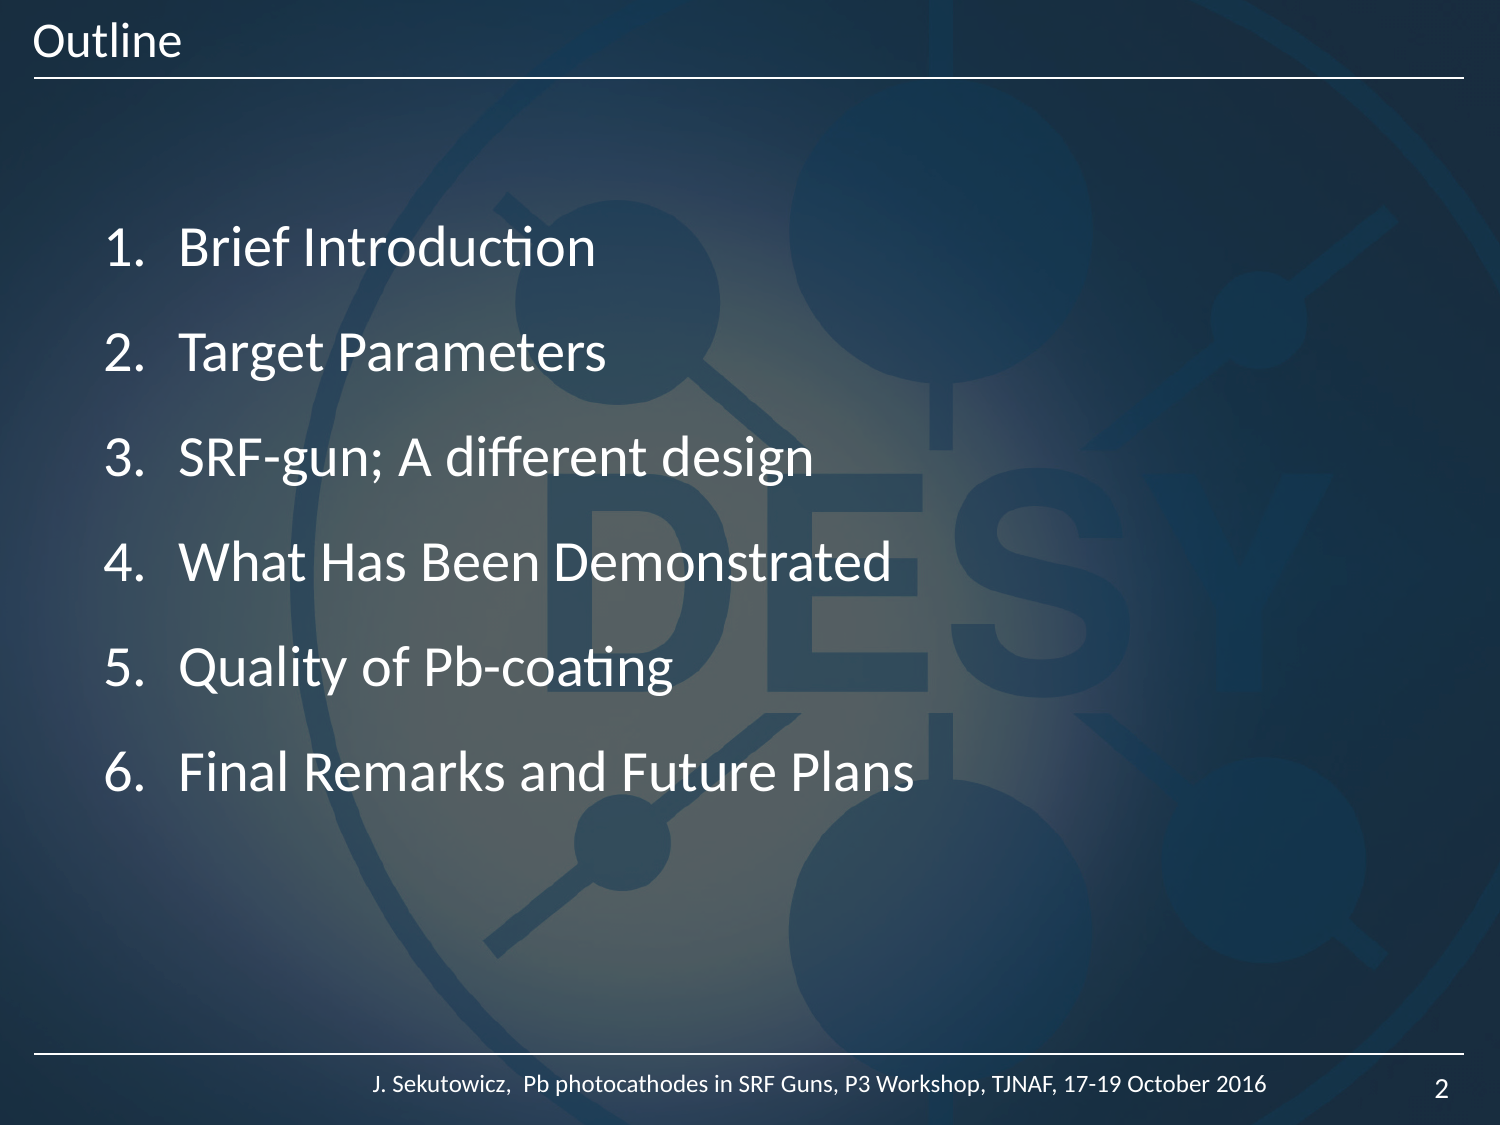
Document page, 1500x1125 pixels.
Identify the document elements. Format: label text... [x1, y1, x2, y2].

footer J. Sekutowicz, Pb photocathodes in SRF Guns, P3 Workshop, TJNAF, 17-19 October 2016 [301, 1059, 1341, 1125]
text_box Brief Introduction Target Parameters SRF-gun; A different design What Has Been Demonstrated Quality of Pb-coating Final Remarks and Future Plans [88, 166, 1293, 811]
text_box Outline [17, 0, 1500, 75]
slide_number 2 [1341, 1061, 1465, 1118]
picture [0, 0, 1500, 1125]
